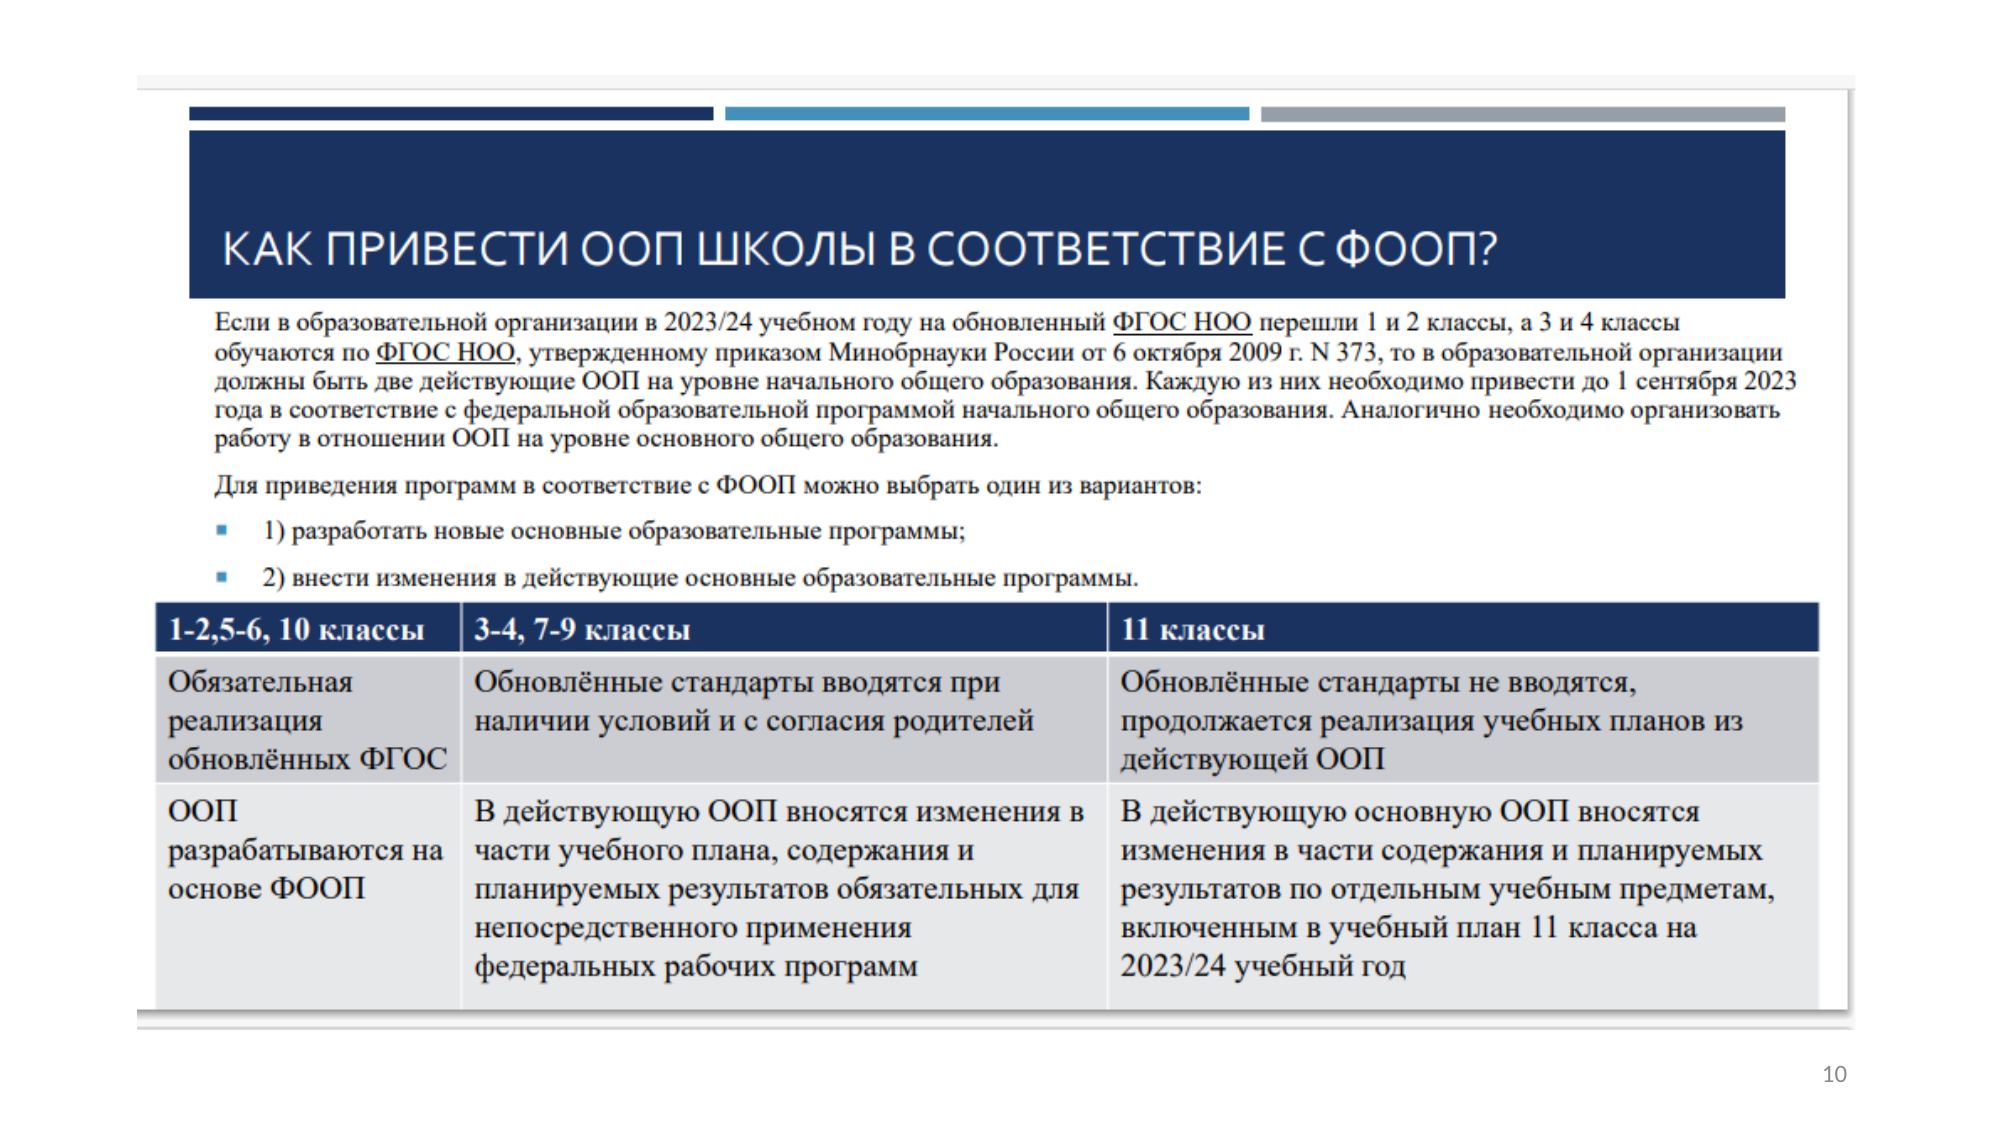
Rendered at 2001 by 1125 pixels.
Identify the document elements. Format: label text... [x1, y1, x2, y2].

slide_number 10 [1412, 1042, 1863, 1103]
picture [137, 74, 1856, 1030]
